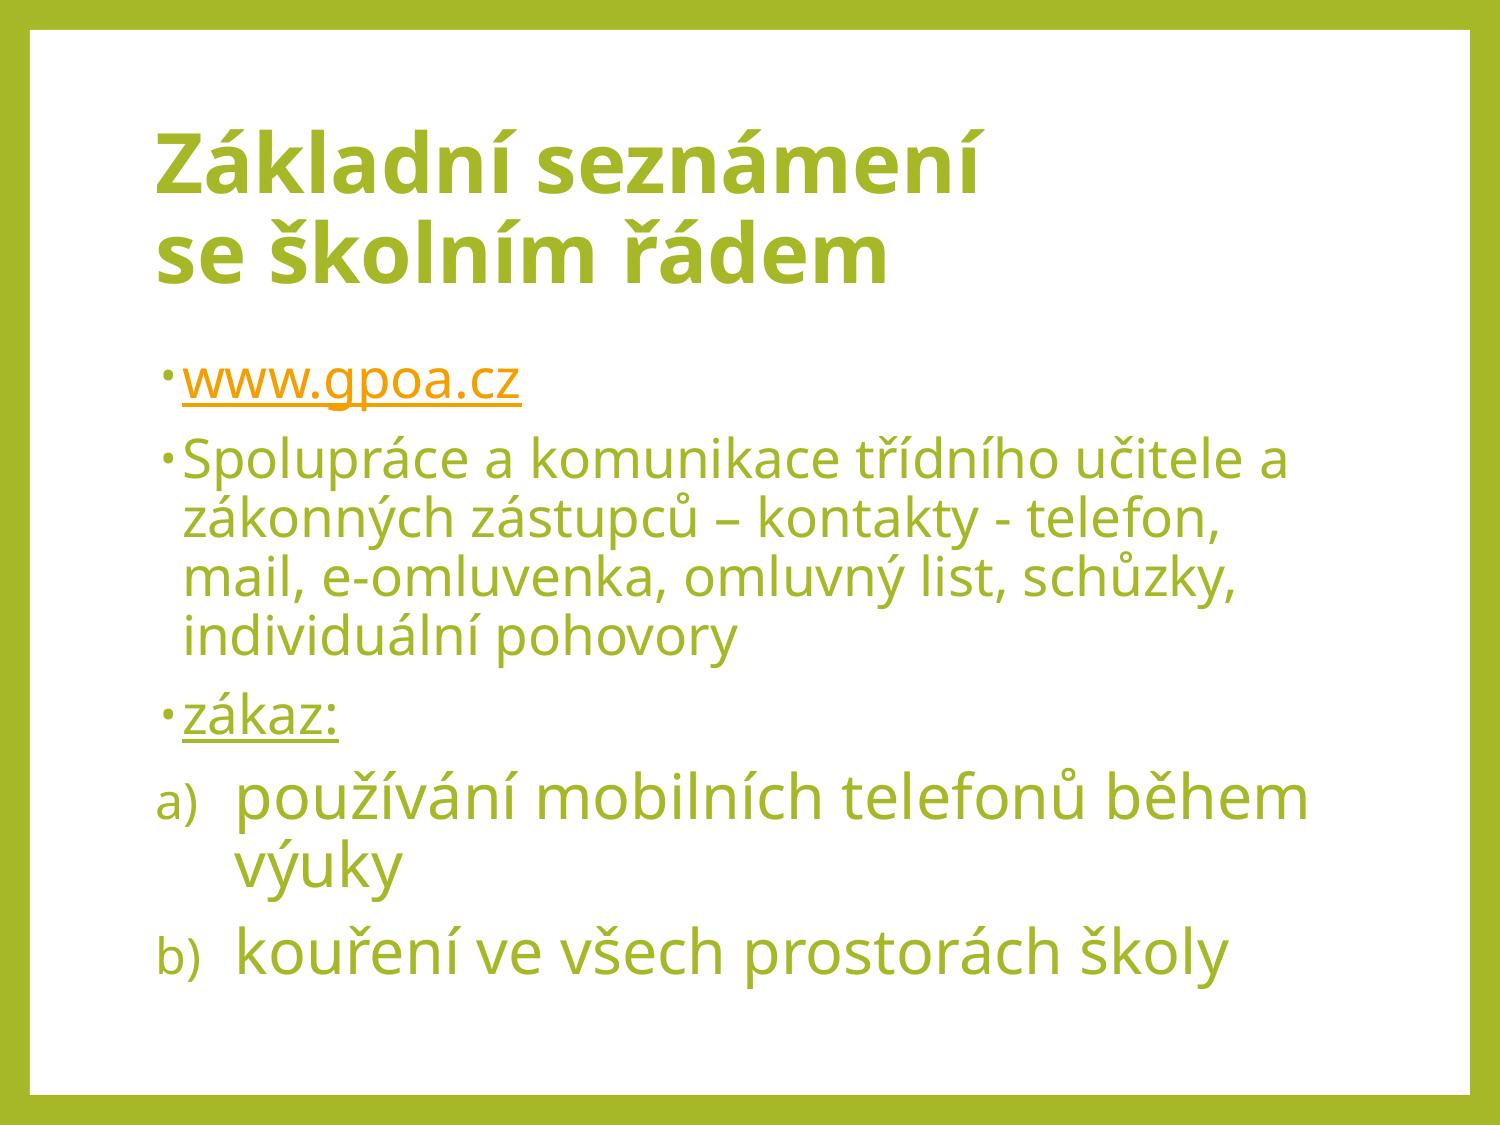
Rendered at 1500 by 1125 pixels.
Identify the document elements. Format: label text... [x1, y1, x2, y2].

title Základní seznámení se školním řádem [140, 99, 1356, 323]
list www.gpoa.cz Spolupráce a komunikace třídního učitele a zákonných zástupců – kontakty - telefon, mail, e-omluvenka, omluvný list, schůzky, individuální pohovory zákaz: používání mobilních telefonů během výuky kouření ve všech prostorách školy [140, 337, 1356, 1000]
